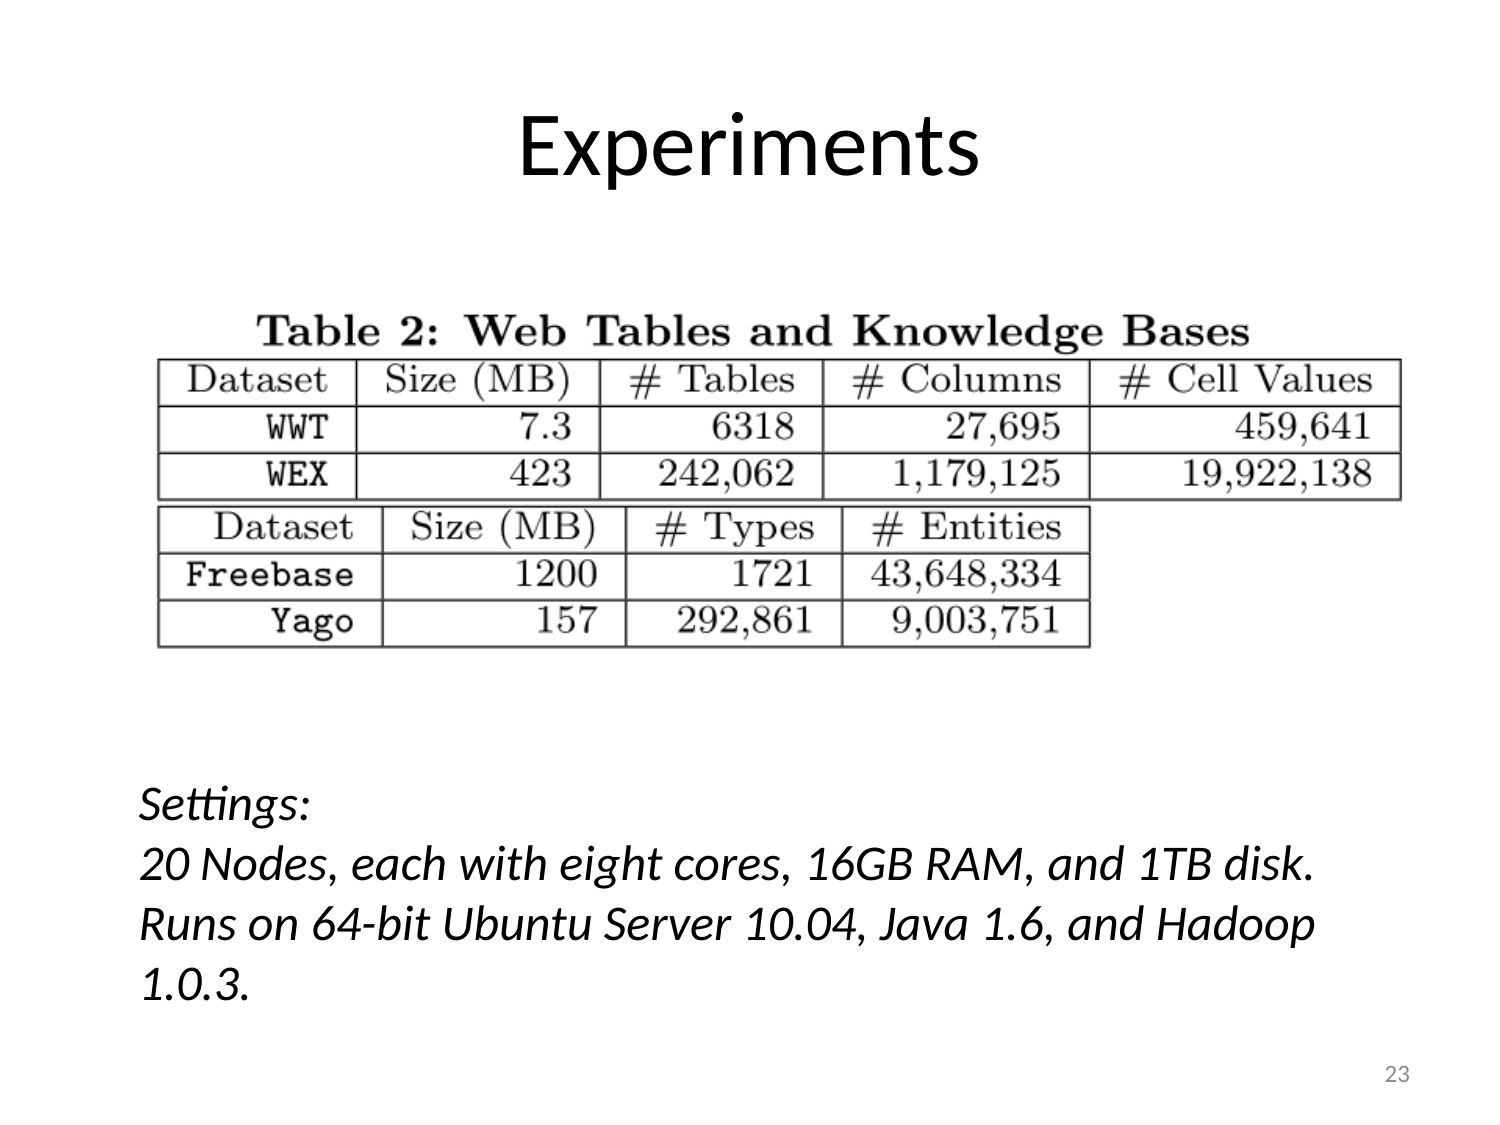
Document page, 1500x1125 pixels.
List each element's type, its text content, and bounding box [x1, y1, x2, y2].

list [123, 290, 1425, 674]
text_box Settings: 20 Nodes, each with eight cores, 16GB RAM, and 1TB disk. Runs on 64-bit Ubuntu Server 10.04, Java 1.6, and Hadoop 1.0.3. [123, 763, 1447, 1018]
slide_number 23 [1074, 1042, 1425, 1103]
title Experiments [75, 45, 1425, 233]
